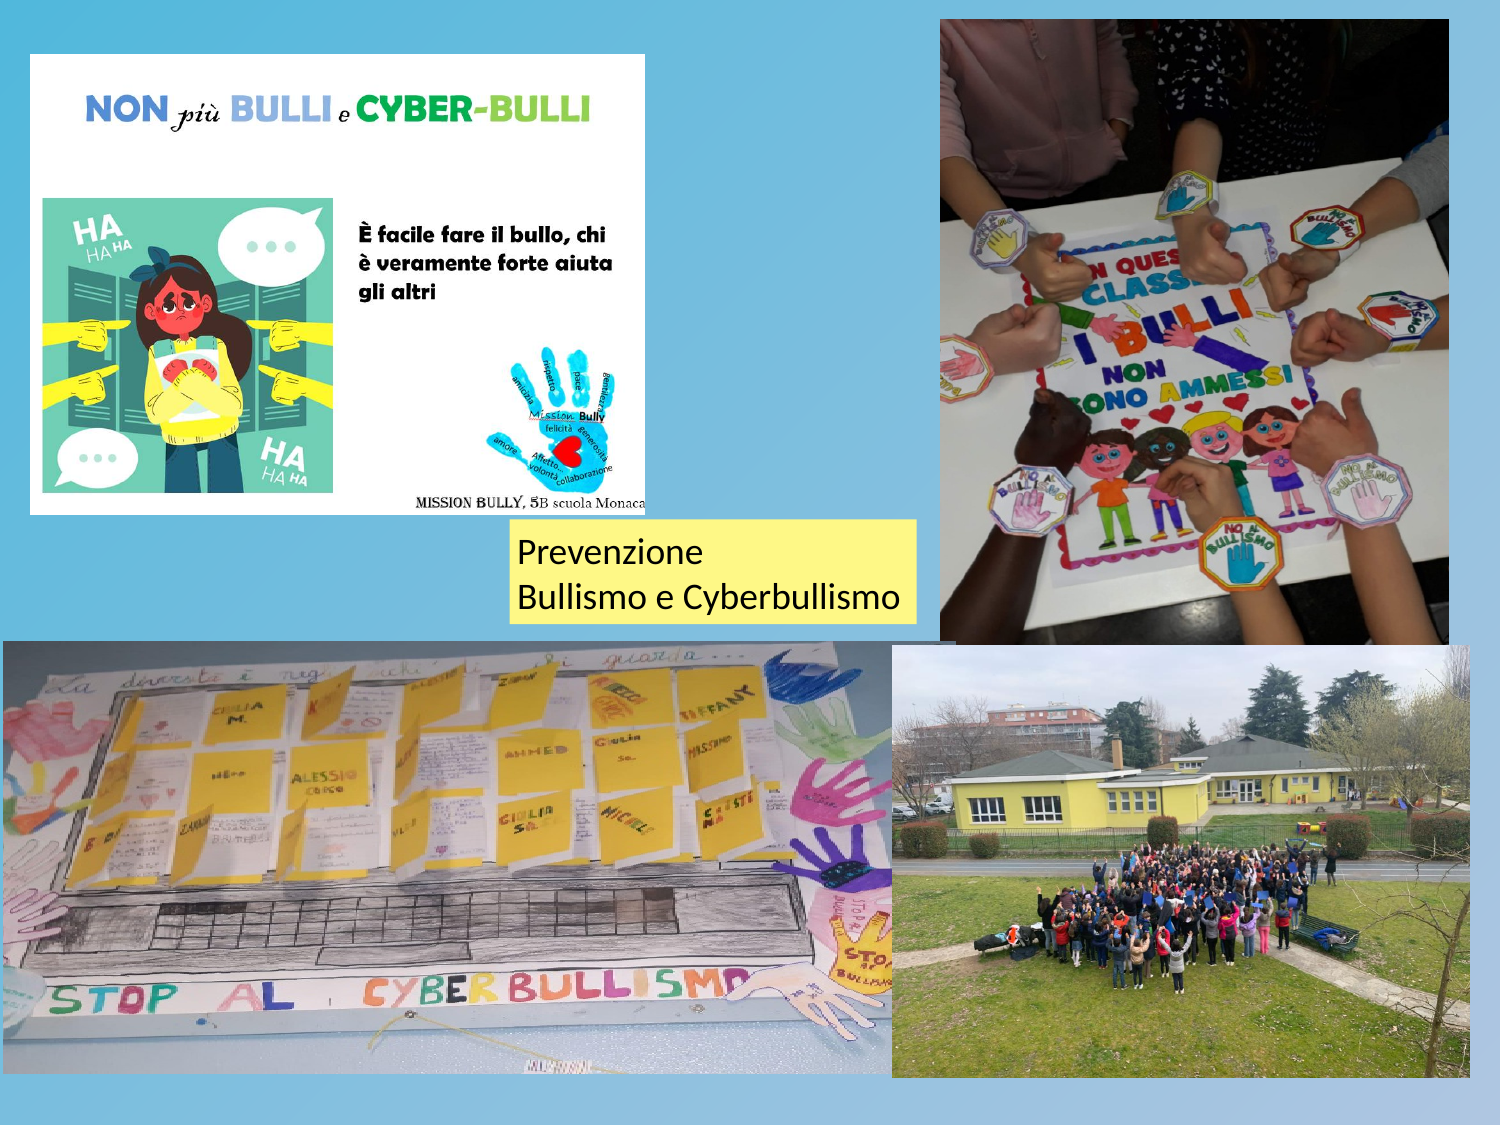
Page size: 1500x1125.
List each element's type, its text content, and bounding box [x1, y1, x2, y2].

picture [30, 54, 645, 516]
picture [3, 18, 1470, 1078]
text_box Prevenzione Bullismo e Cyberbullismo [509, 519, 917, 625]
